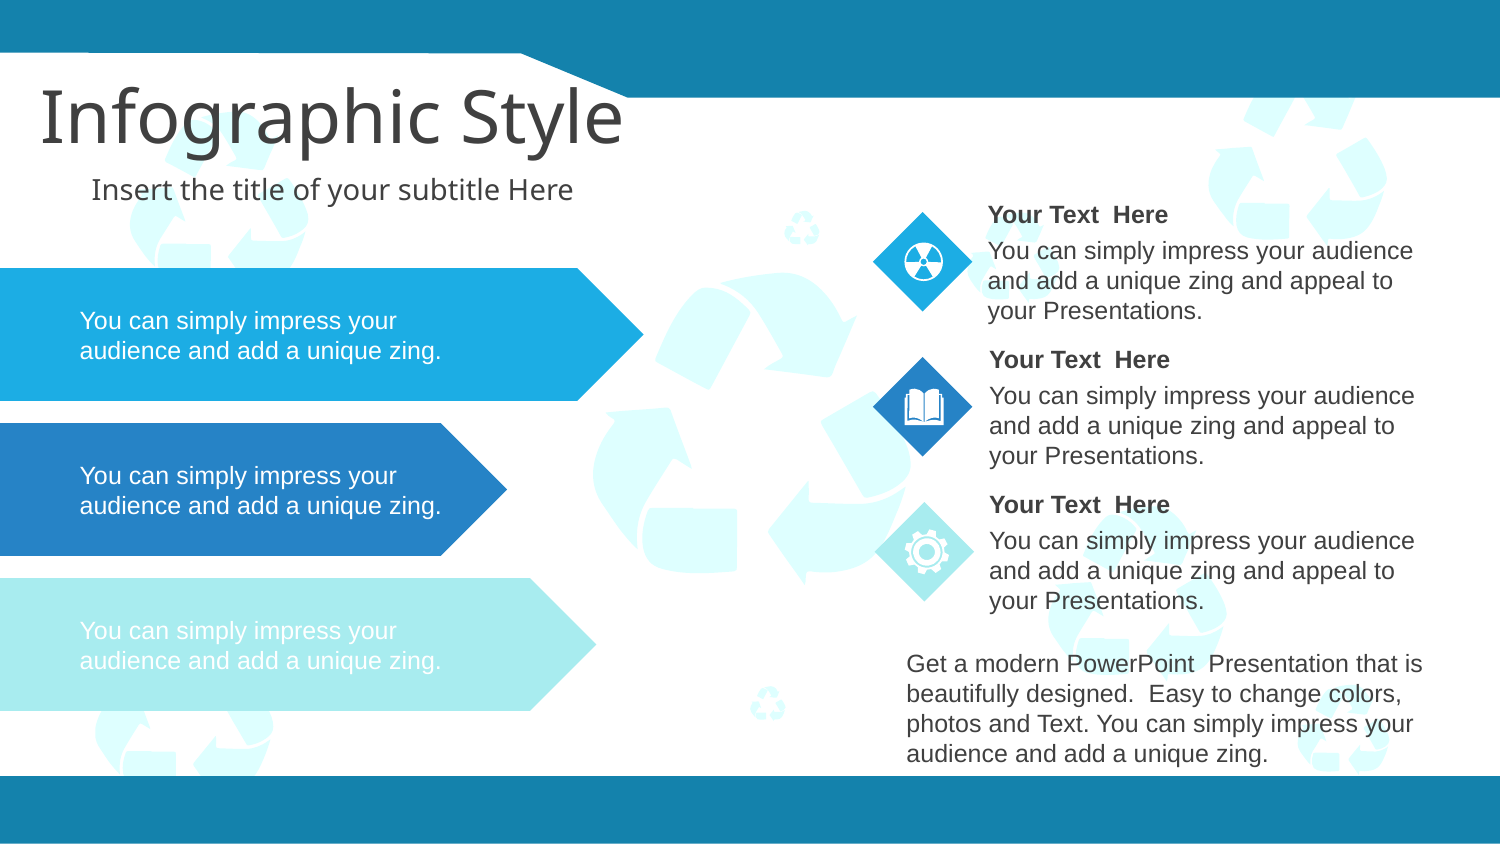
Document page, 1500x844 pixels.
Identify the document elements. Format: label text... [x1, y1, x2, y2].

text_box [903, 241, 945, 283]
text_box Get a modern PowerPoint Presentation that is beautifully designed. Easy to change colors, photos and Text. You can simply impress your audience and add a unique zing. [891, 640, 1459, 775]
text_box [972, 190, 1436, 333]
list Insert the title of your subtitle Here [0, 167, 667, 215]
text_box [0, 266, 645, 403]
text_box [0, 421, 509, 558]
text_box [903, 387, 945, 427]
text_box [873, 501, 967, 603]
text_box You can simply impress your audience and add a unique zing. [64, 452, 467, 527]
list Infographic Style [0, 72, 667, 167]
text_box [903, 528, 951, 576]
text_box You can simply impress your audience and add a unique zing. [64, 297, 467, 372]
text_box [871, 356, 967, 458]
text_box [871, 211, 965, 313]
text_box [0, 576, 598, 713]
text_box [974, 480, 1437, 623]
text_box You can simply impress your audience and add a unique zing. [64, 607, 467, 682]
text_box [974, 340, 1437, 476]
